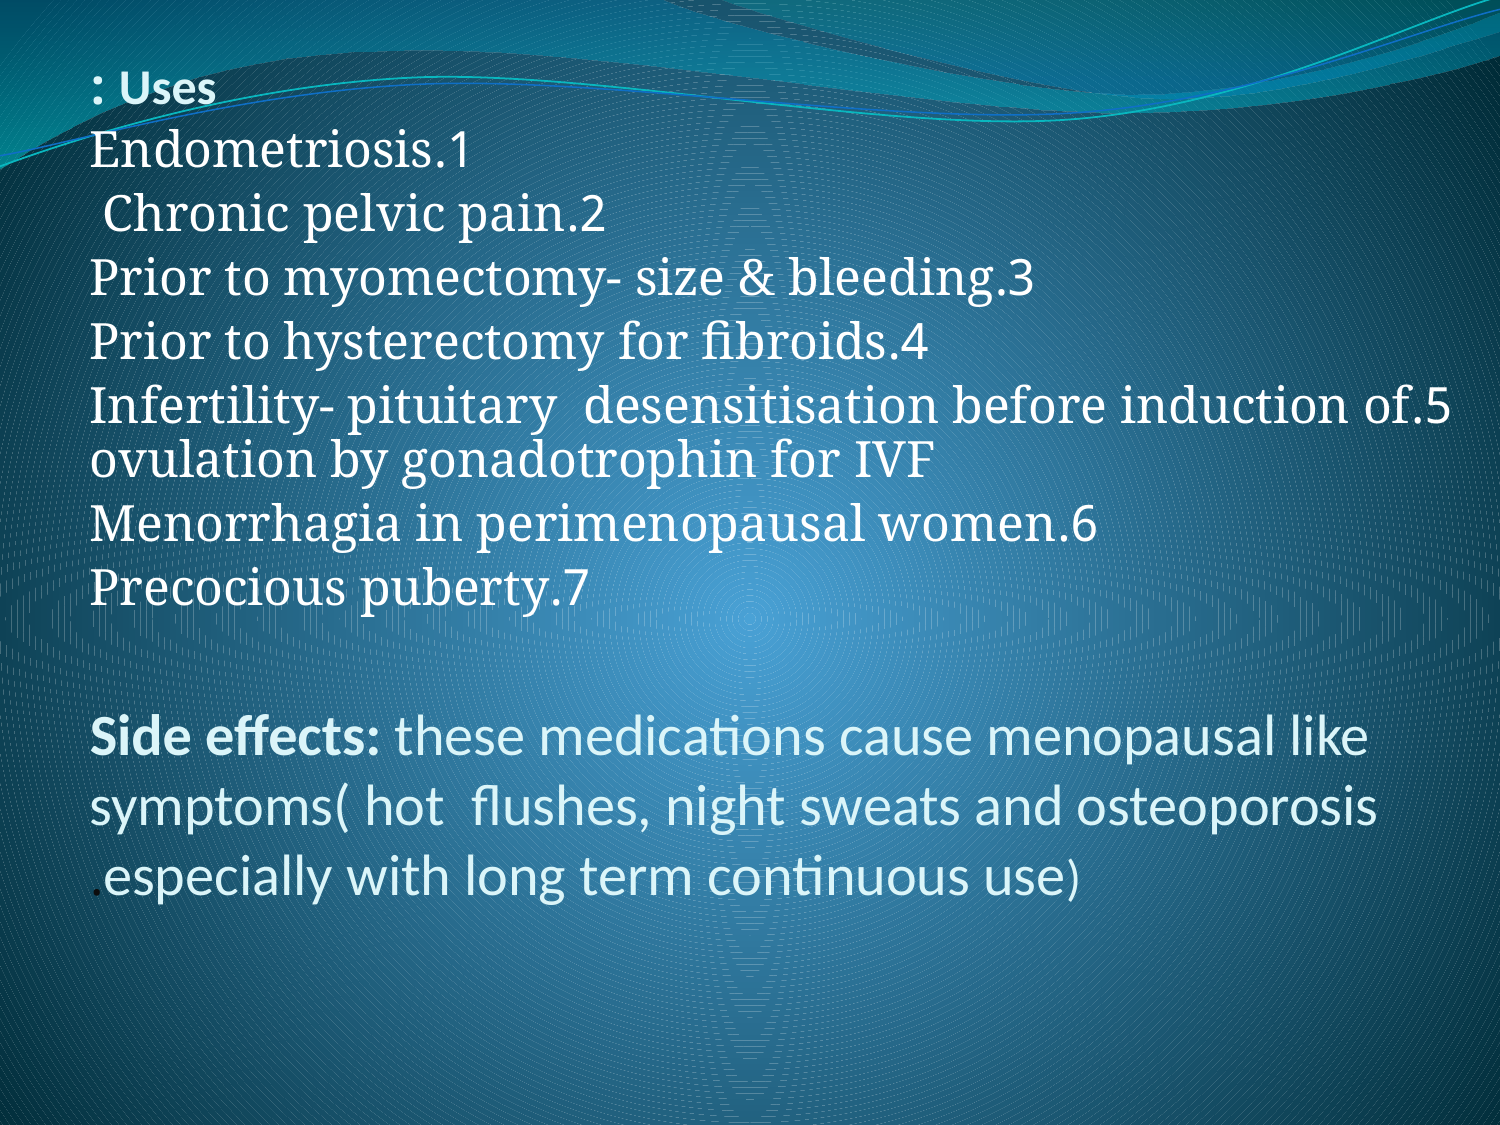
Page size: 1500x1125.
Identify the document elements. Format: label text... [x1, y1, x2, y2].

list Uses : 1.Endometriosis 2.Chronic pelvic pain 3.Prior to myomectomy- size & bleeding 4.Prior to hysterectomy for fibroids 5.Infertility- pituitary desensitisation before induction of ovulation by gonadotrophin for IVF 6.Menorrhagia in perimenopausal women 7.Precocious puberty Side effects: these medications cause menopausal like symptoms( hot flushes, night sweats and osteoporosis especially with long term continuous use). [75, 46, 1500, 1068]
